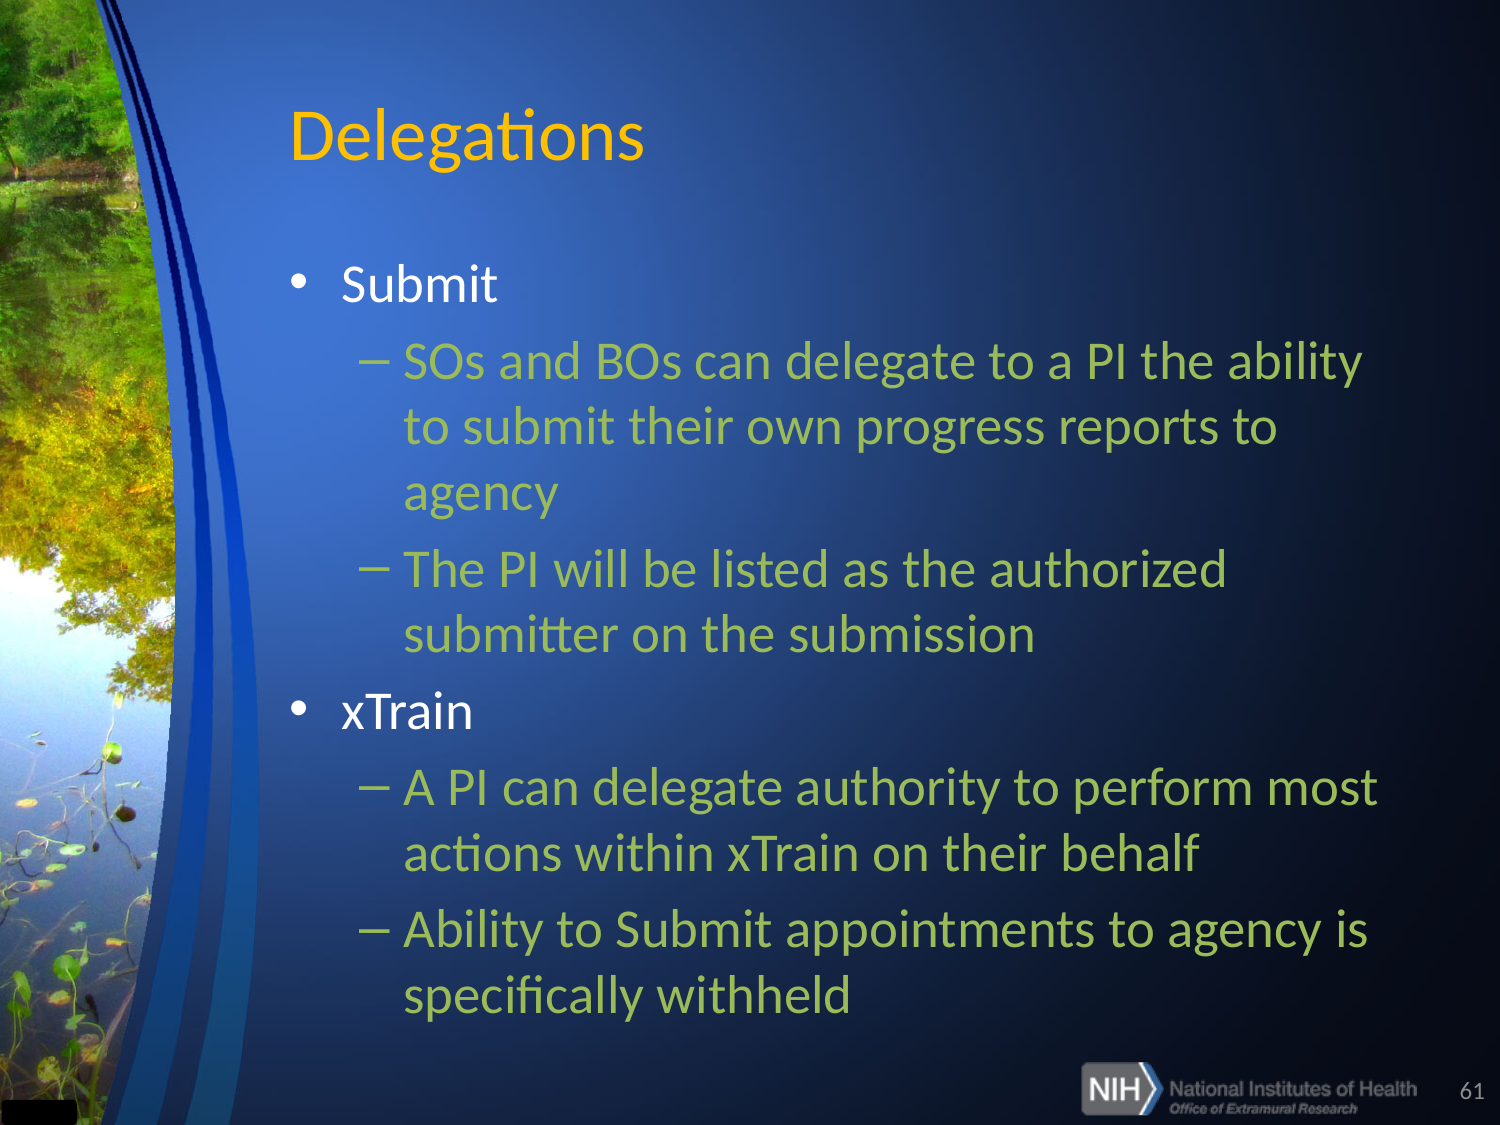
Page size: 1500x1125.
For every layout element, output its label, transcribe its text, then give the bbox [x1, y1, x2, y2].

picture [0, 0, 1500, 1125]
list Submit SOs and BOs can delegate to a PI the ability to submit their own progress reports to agency The PI will be listed as the authorized submitter on the submission xTrain A PI can delegate authority to perform most actions within xTrain on their behalf Ability to Submit appointments to agency is specifically withheld [274, 240, 1425, 1039]
slide_number 61 [1149, 1059, 1500, 1120]
title Delegations [274, 36, 1425, 224]
